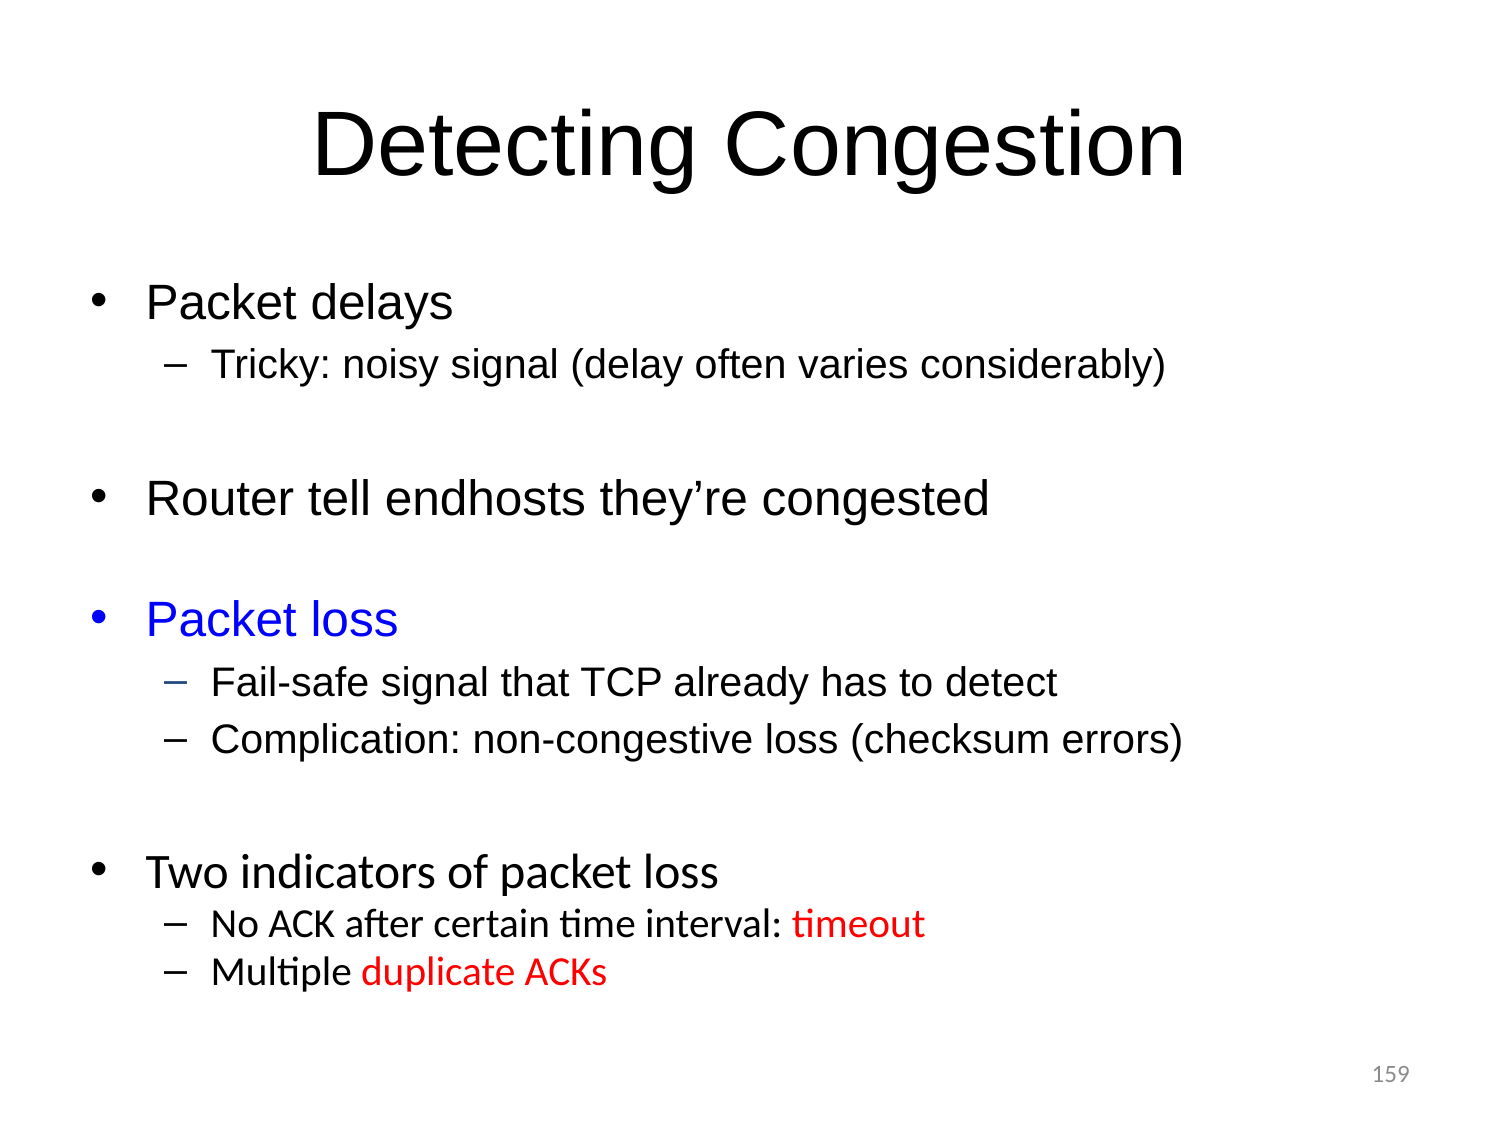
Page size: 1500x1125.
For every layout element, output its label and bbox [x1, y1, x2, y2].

list [75, 262, 1425, 1005]
slide_number [1074, 1042, 1425, 1103]
title [75, 45, 1425, 233]
